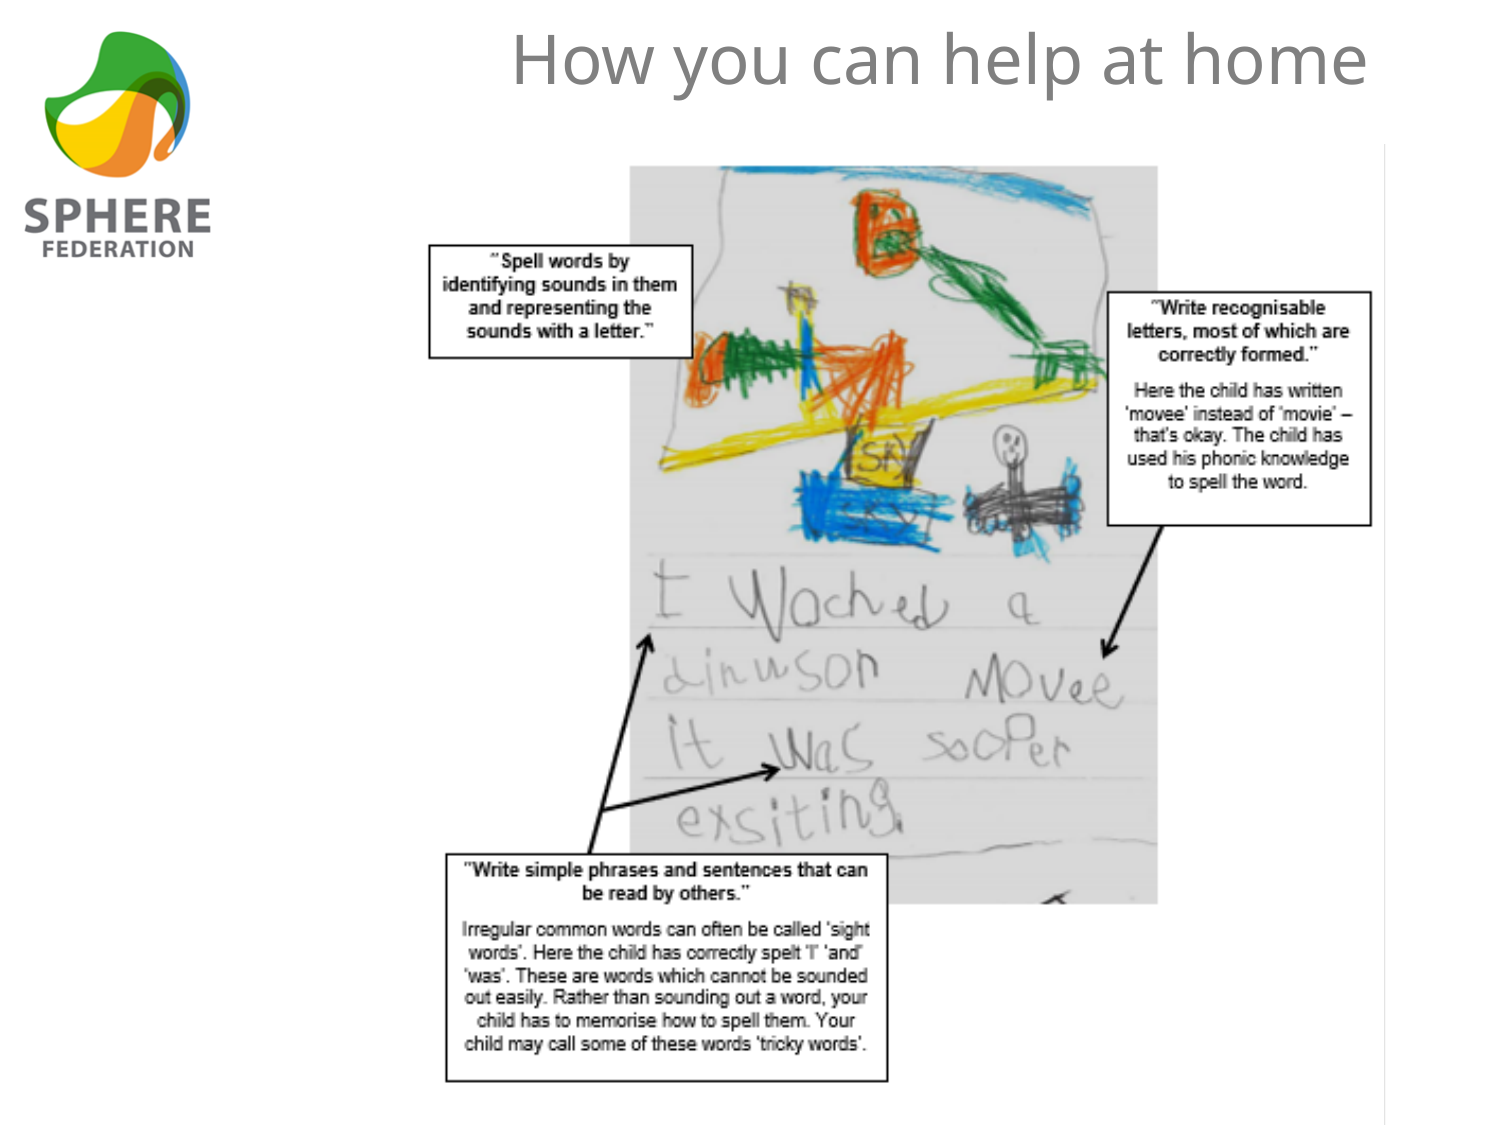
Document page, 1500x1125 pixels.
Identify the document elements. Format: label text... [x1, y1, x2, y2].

title How you can help at home [431, 0, 1385, 144]
picture [404, 144, 1386, 1125]
picture [3, 6, 232, 283]
